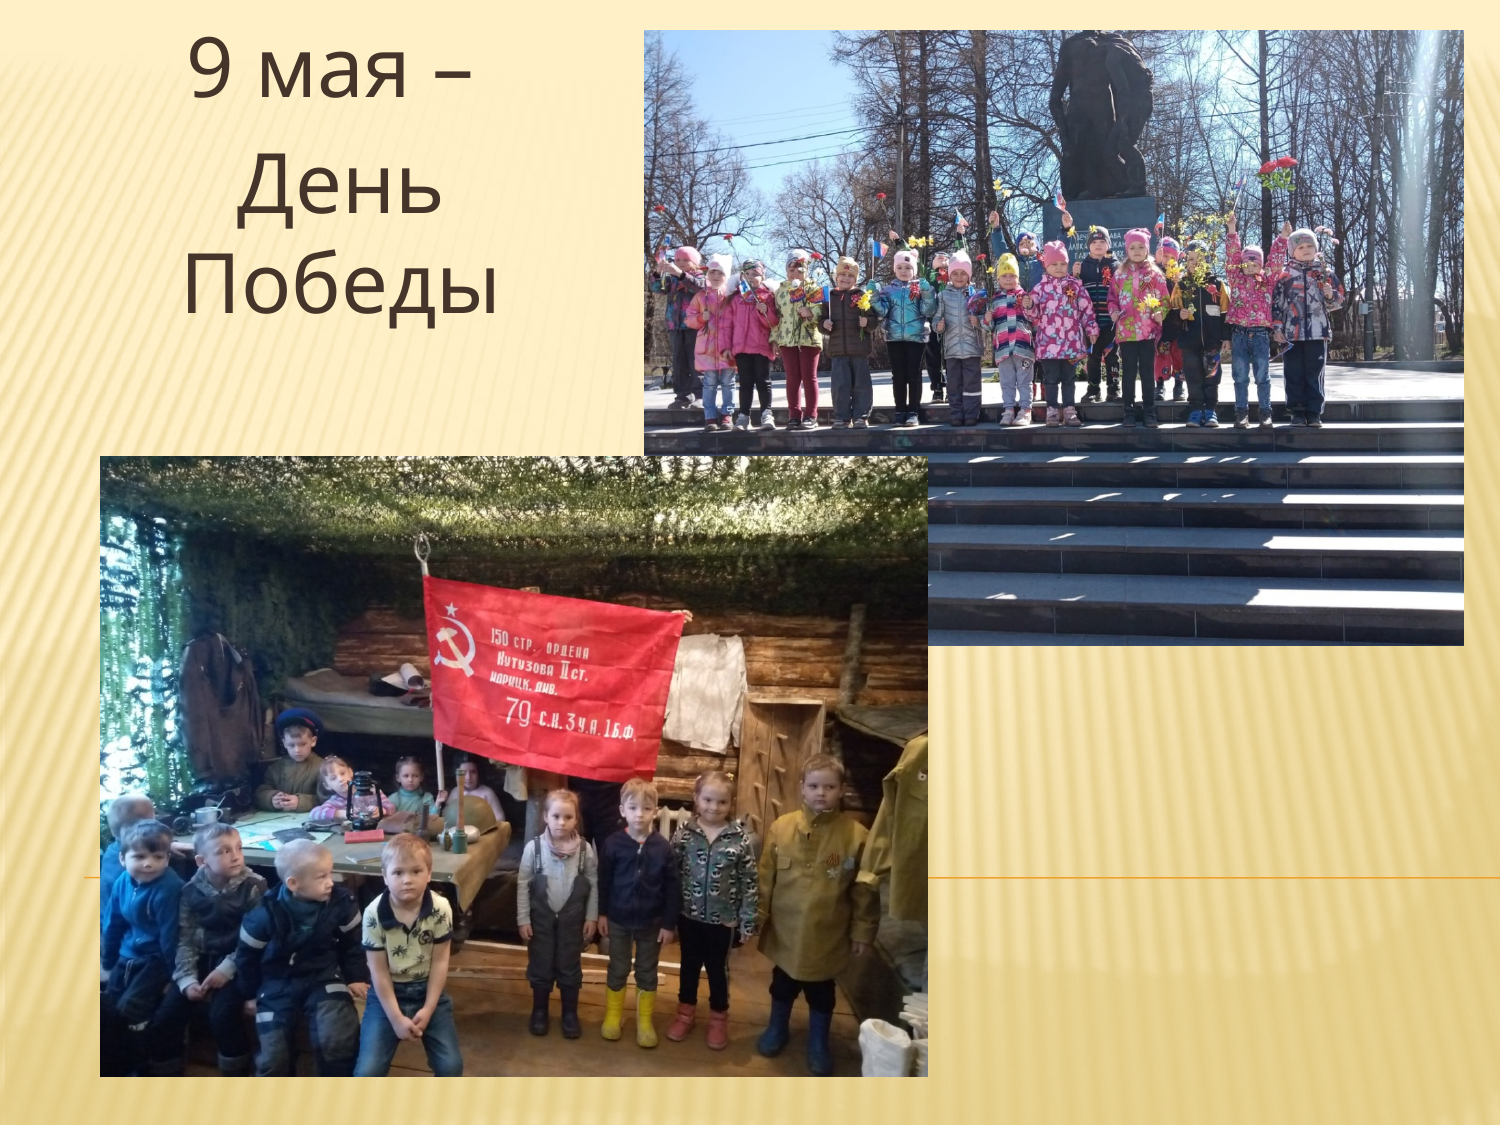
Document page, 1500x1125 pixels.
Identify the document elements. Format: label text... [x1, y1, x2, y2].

picture [99, 30, 1464, 1077]
subtitle 9 мая – День Победы [62, 42, 620, 339]
title [937, 663, 1450, 997]
title [62, 125, 634, 997]
